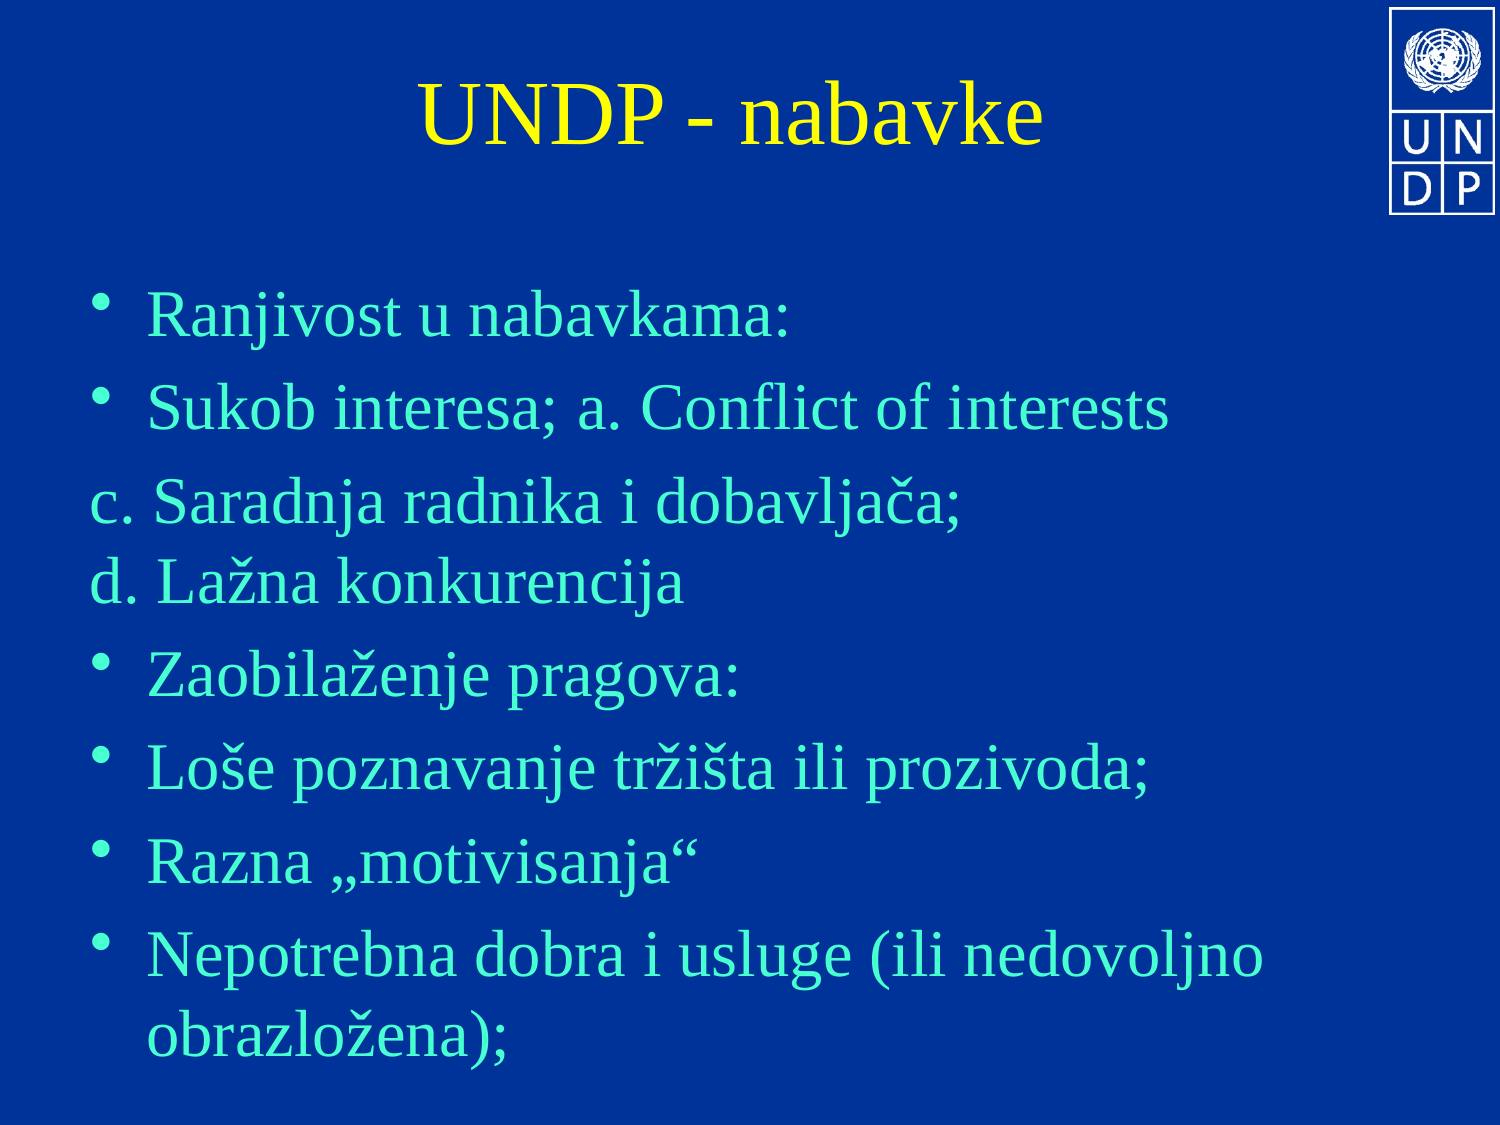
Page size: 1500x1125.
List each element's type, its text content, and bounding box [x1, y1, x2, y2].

list Ranjivost u nabavkama: Sukob interesa; a. Conflict of interests c. Saradnja radnika i dobavljača; d. Lažna konkurencija Zaobilaženje pragova: Loše poznavanje tržišta ili prozivoda; Razna „motivisanja“ Nepotrebna dobra i usluge (ili nedovoljno obrazložena); [75, 262, 1447, 1094]
picture [1389, 7, 1495, 215]
title UNDP - nabavke [75, 45, 1388, 233]
